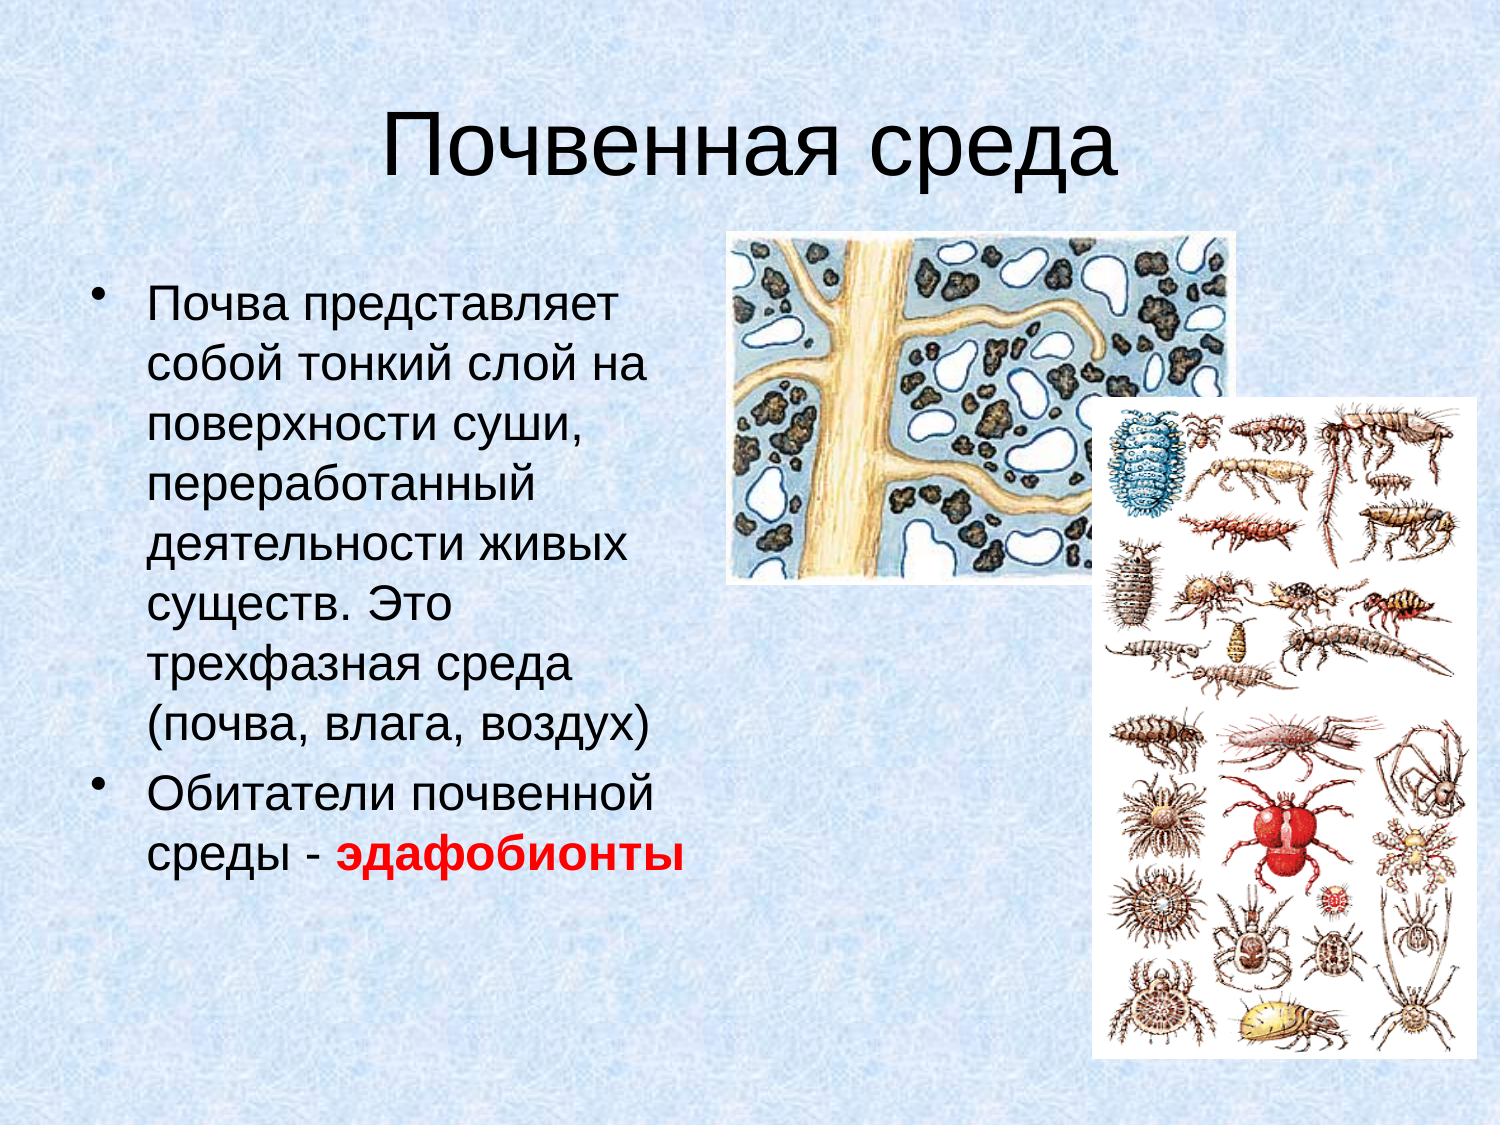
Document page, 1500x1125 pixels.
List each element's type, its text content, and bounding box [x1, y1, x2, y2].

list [726, 231, 1236, 585]
picture [0, 0, 1500, 1125]
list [1092, 396, 1477, 1059]
title Почвенная среда [74, 44, 1426, 233]
list Почва представляет собой тонкий слой на поверхности суши, переработанный деятельности живых существ. Это трехфазная среда (почва, влага, воздух) Обитатели почвенной среды - эдафобионты [74, 262, 738, 1006]
